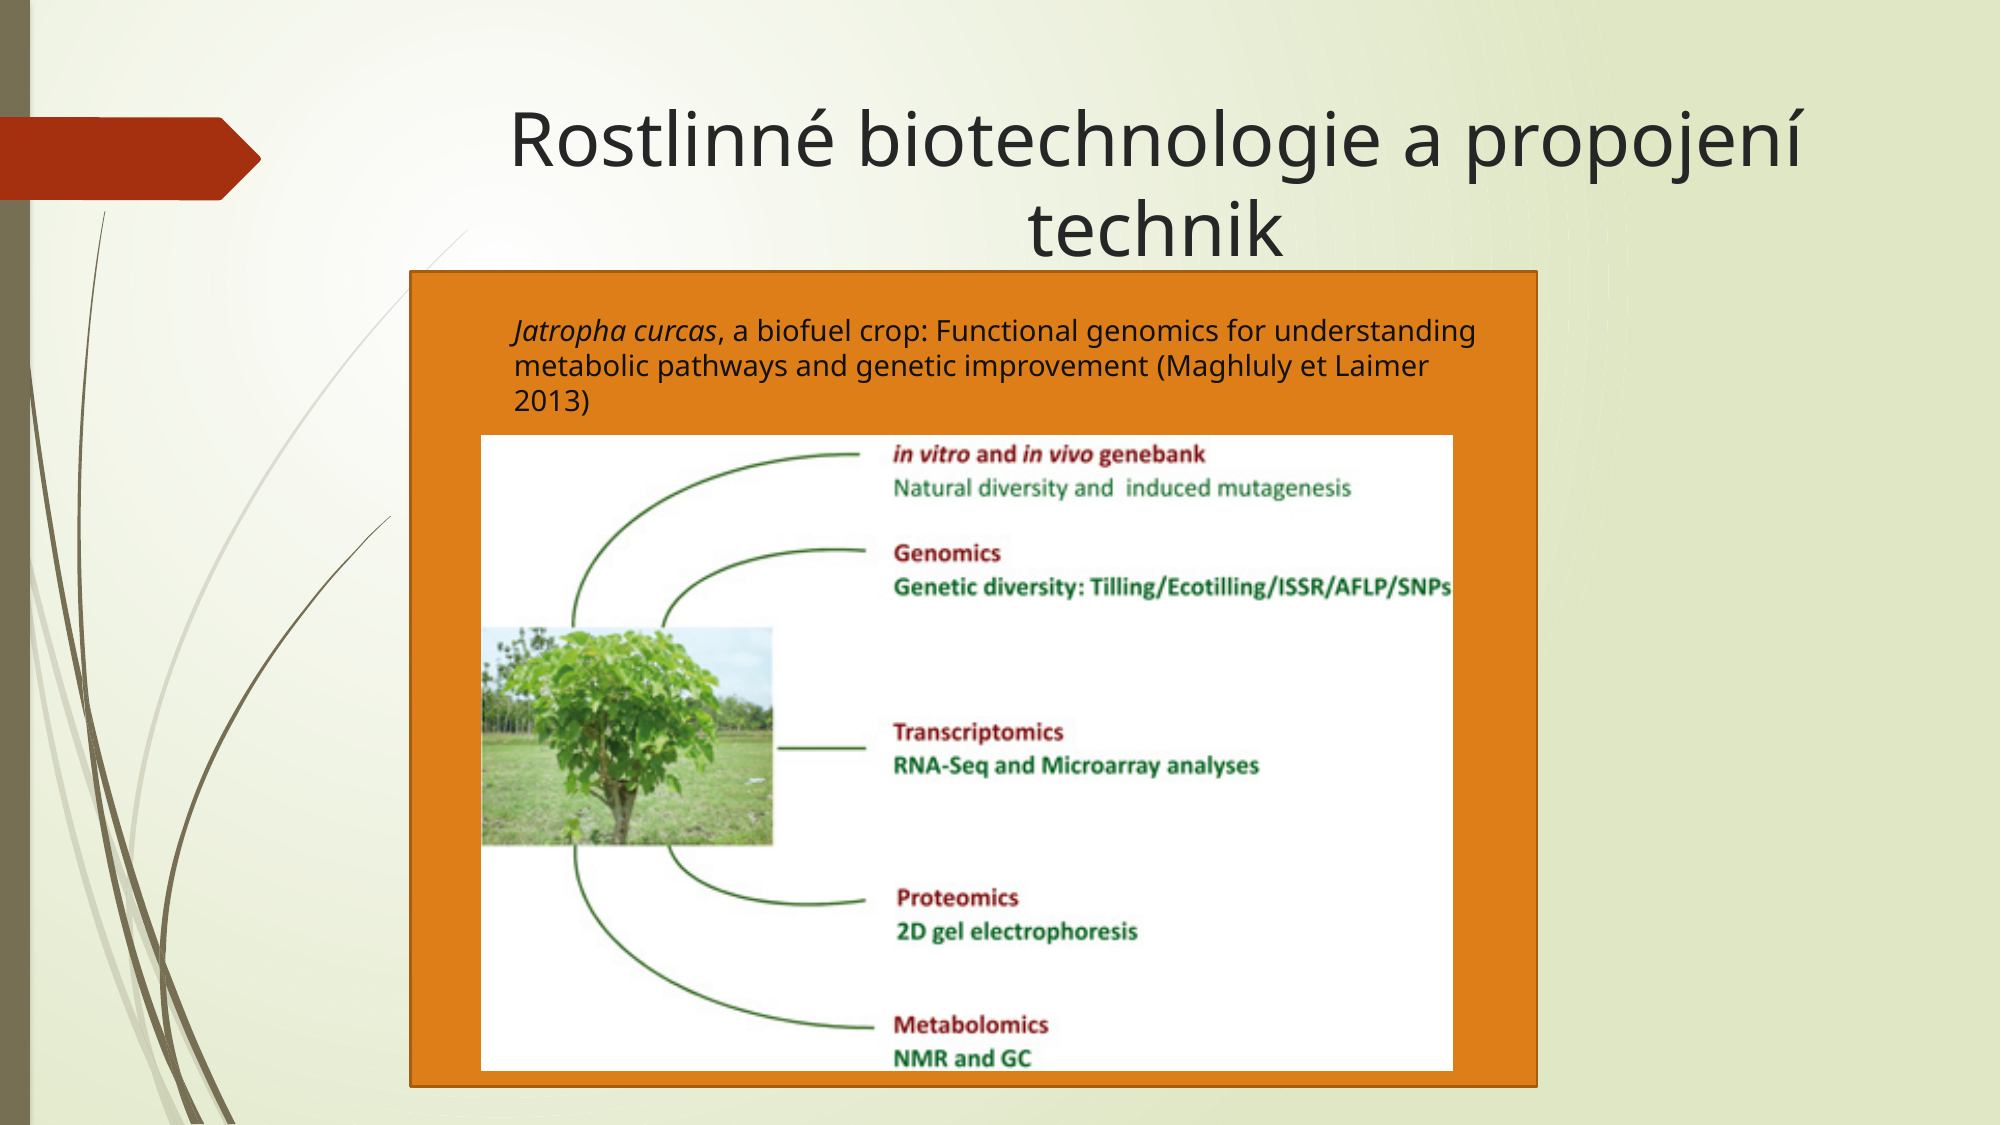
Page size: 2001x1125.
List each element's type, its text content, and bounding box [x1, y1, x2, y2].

text_box [409, 270, 1538, 1088]
text_box Jatropha curcas, a biofuel crop: Functional genomics for understanding metabolic pathways and genetic improvement (Maghluly et Laimer 2013) [499, 304, 1500, 425]
title Rostlinné biotechnologie a propojení technik [425, 84, 1888, 295]
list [480, 434, 1453, 1072]
